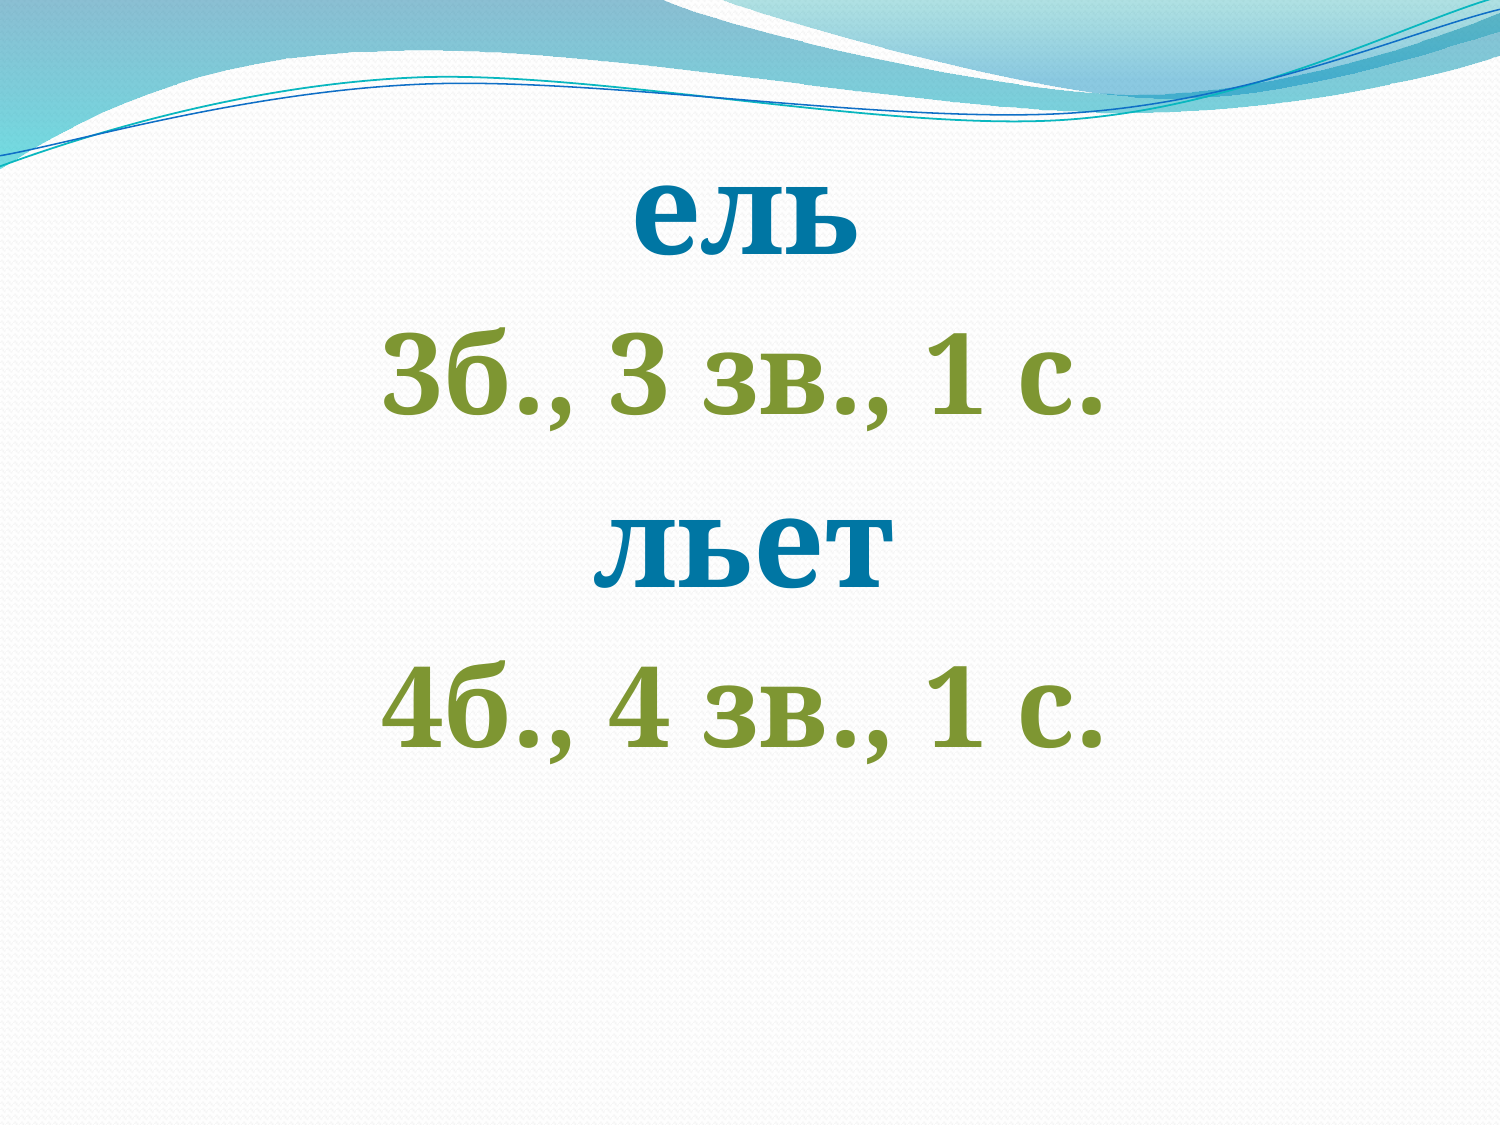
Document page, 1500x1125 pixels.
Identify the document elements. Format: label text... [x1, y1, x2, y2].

list ель 3б., 3 зв., 1 с. льет 4б., 4 зв., 1 с. [70, 122, 1421, 1125]
